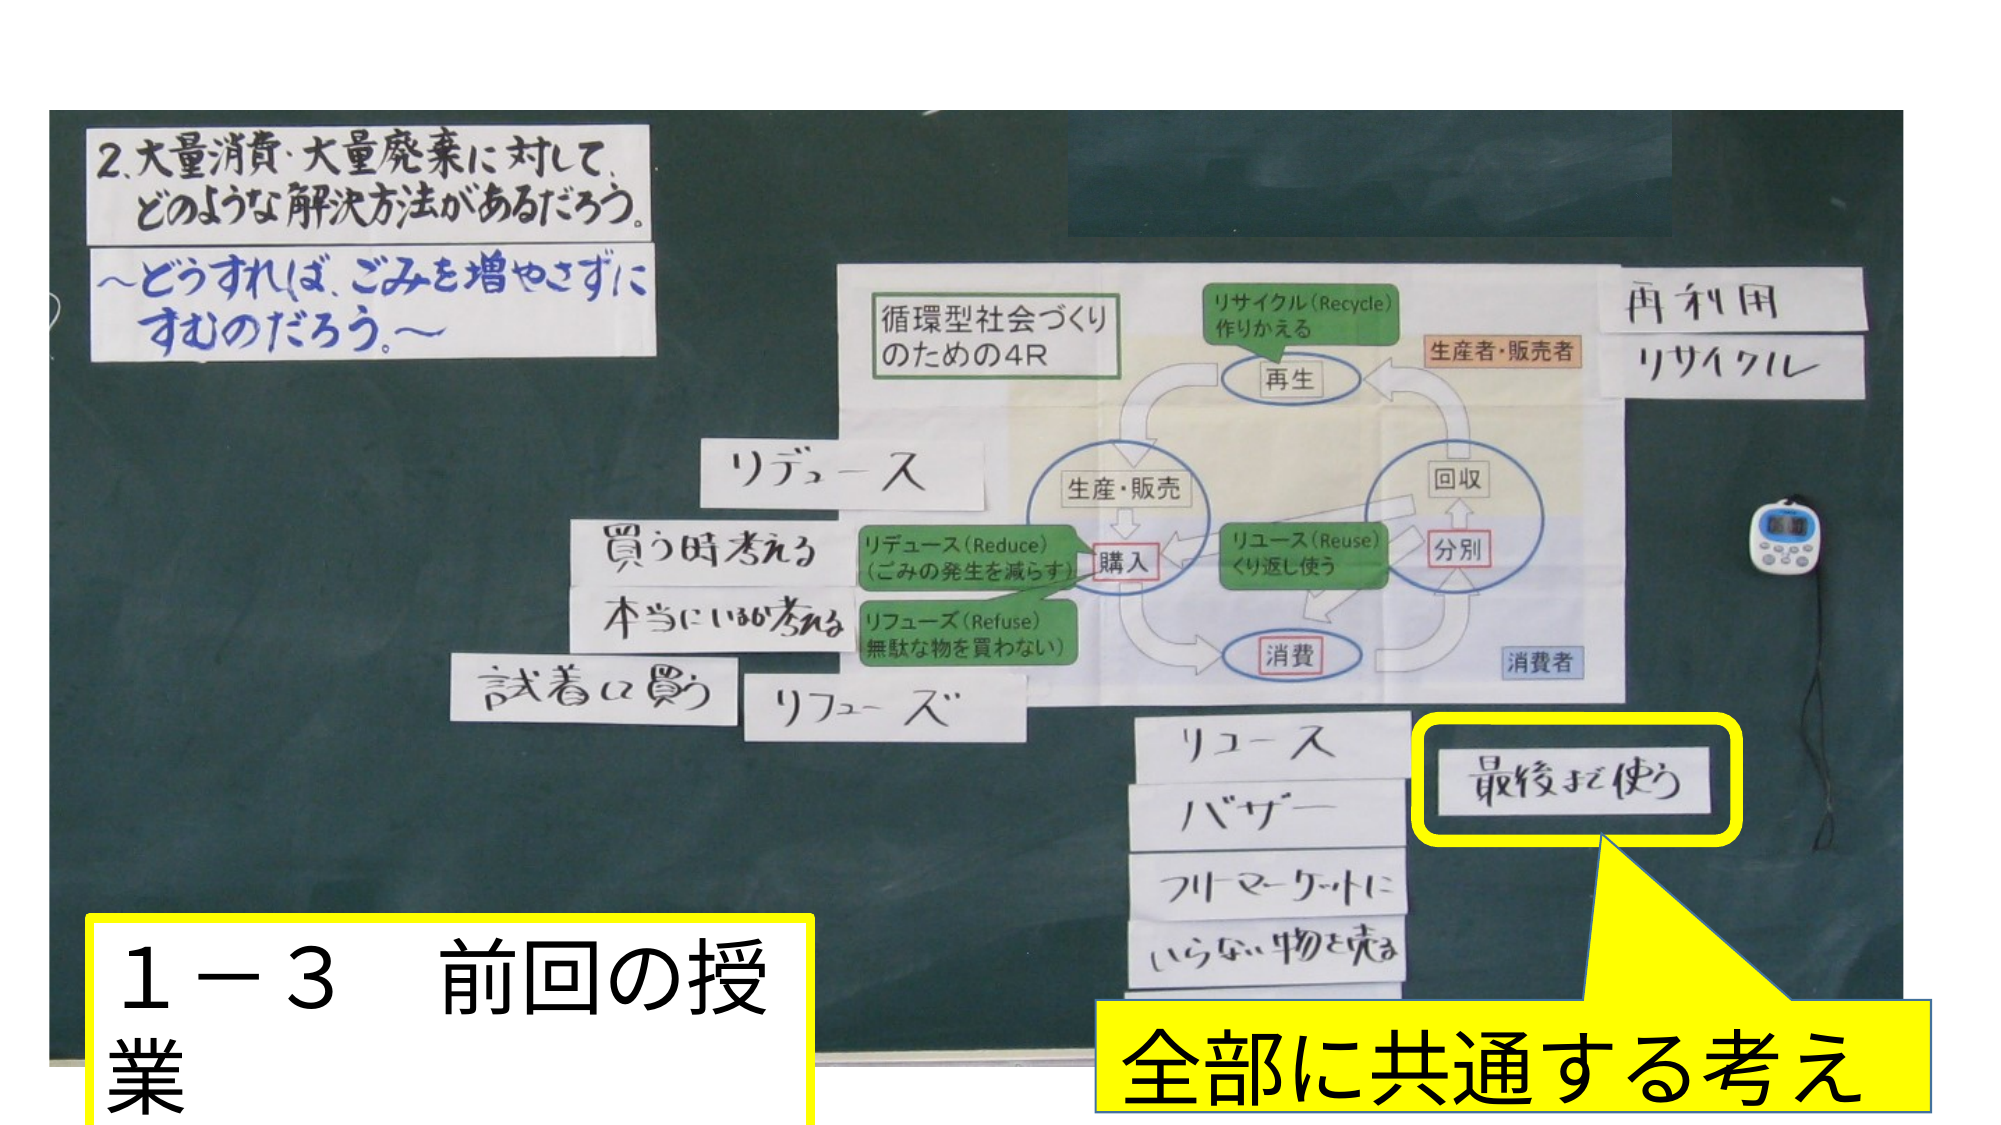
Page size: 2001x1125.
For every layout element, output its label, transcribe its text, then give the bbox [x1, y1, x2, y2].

text_box １－３ 前回の授業 [89, 1067, 811, 1125]
text_box 全部に共通する考え方 [1104, 1008, 1952, 1125]
picture [49, 109, 1904, 1067]
text_box [1904, 998, 1933, 1008]
text_box [1094, 1067, 1104, 1114]
